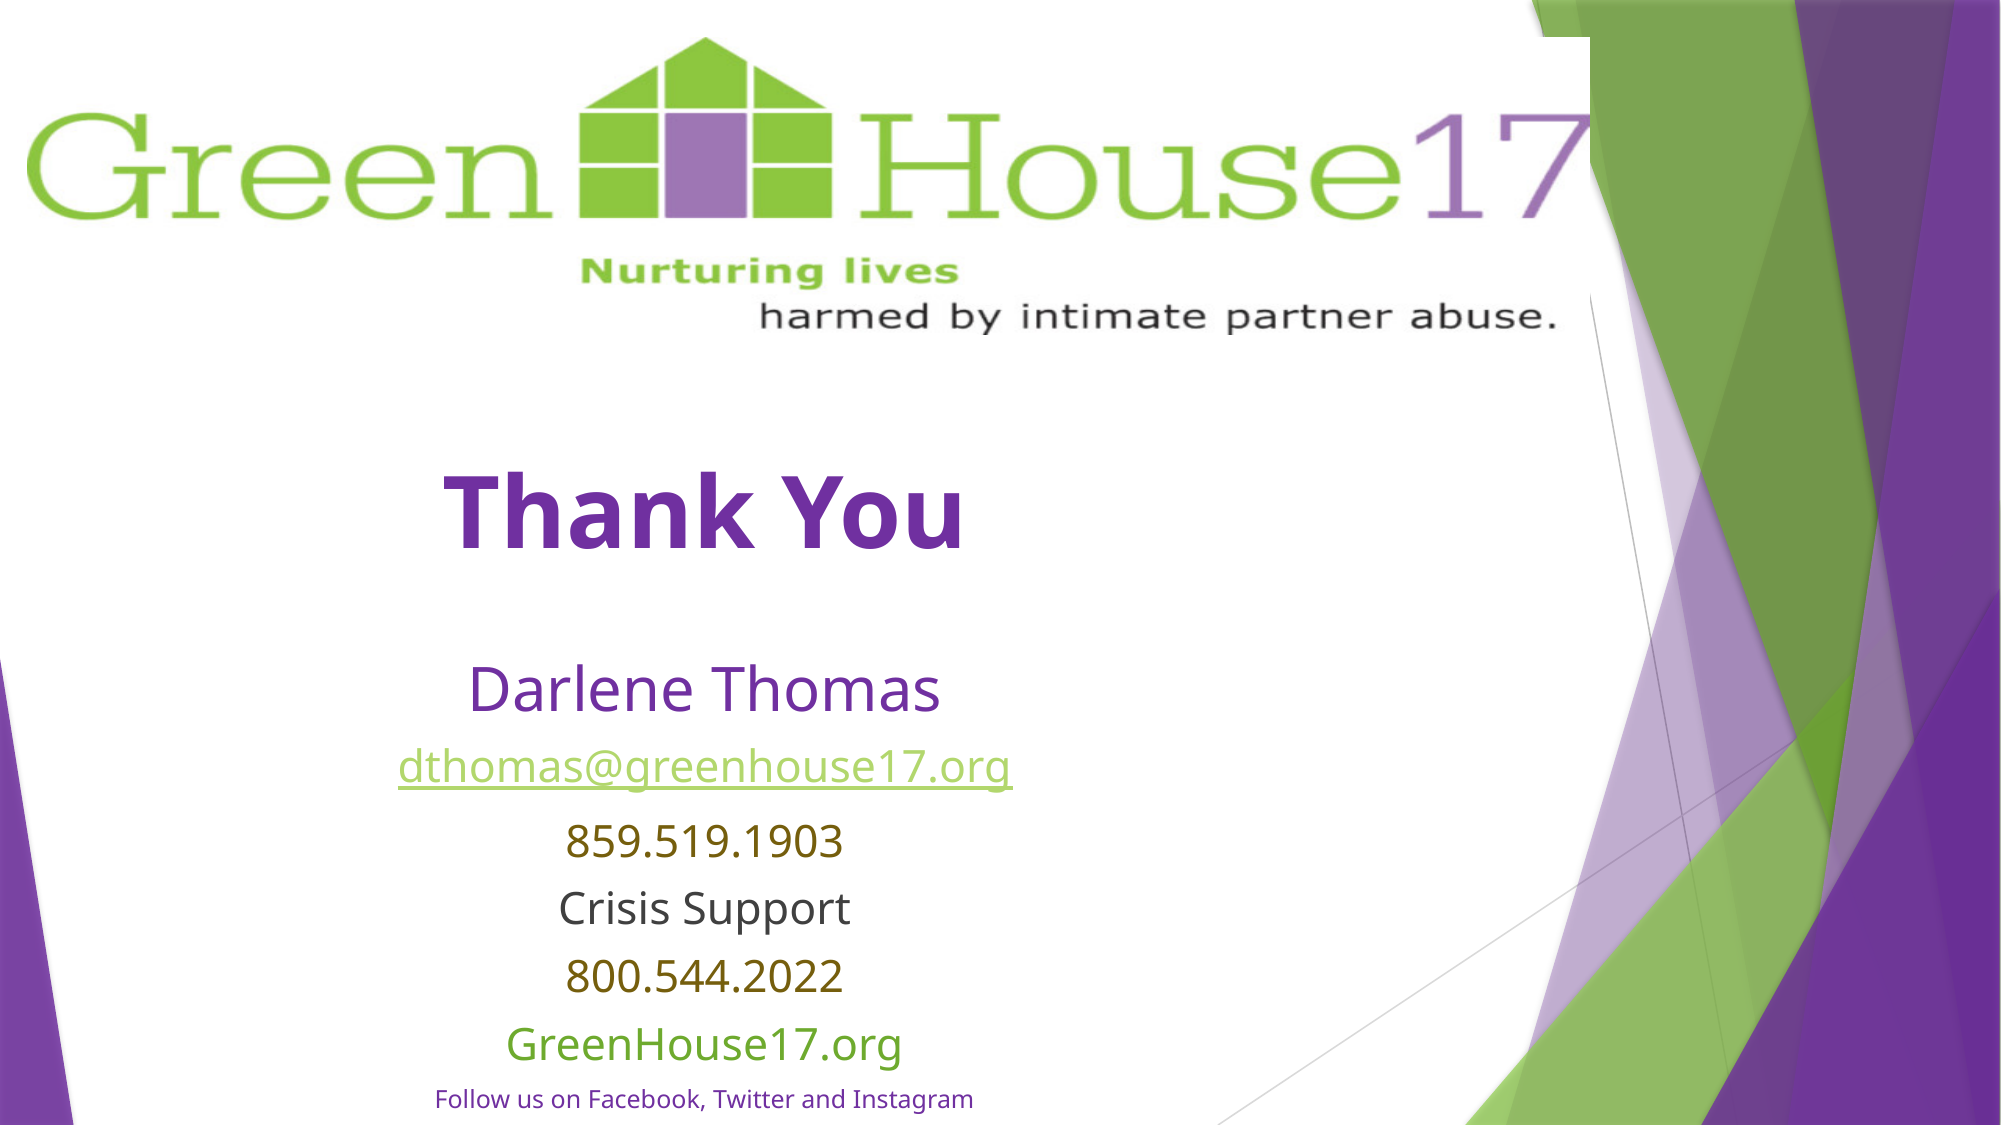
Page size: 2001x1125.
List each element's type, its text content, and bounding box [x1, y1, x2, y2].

list Thank You Darlene Thomas dthomas@greenhouse17.org 859.519.1903 Crisis Support 800.544.2022 GreenHouse17.org Follow us on Facebook, Twitter and Instagram [0, 37, 1410, 1125]
picture [26, 36, 1591, 336]
